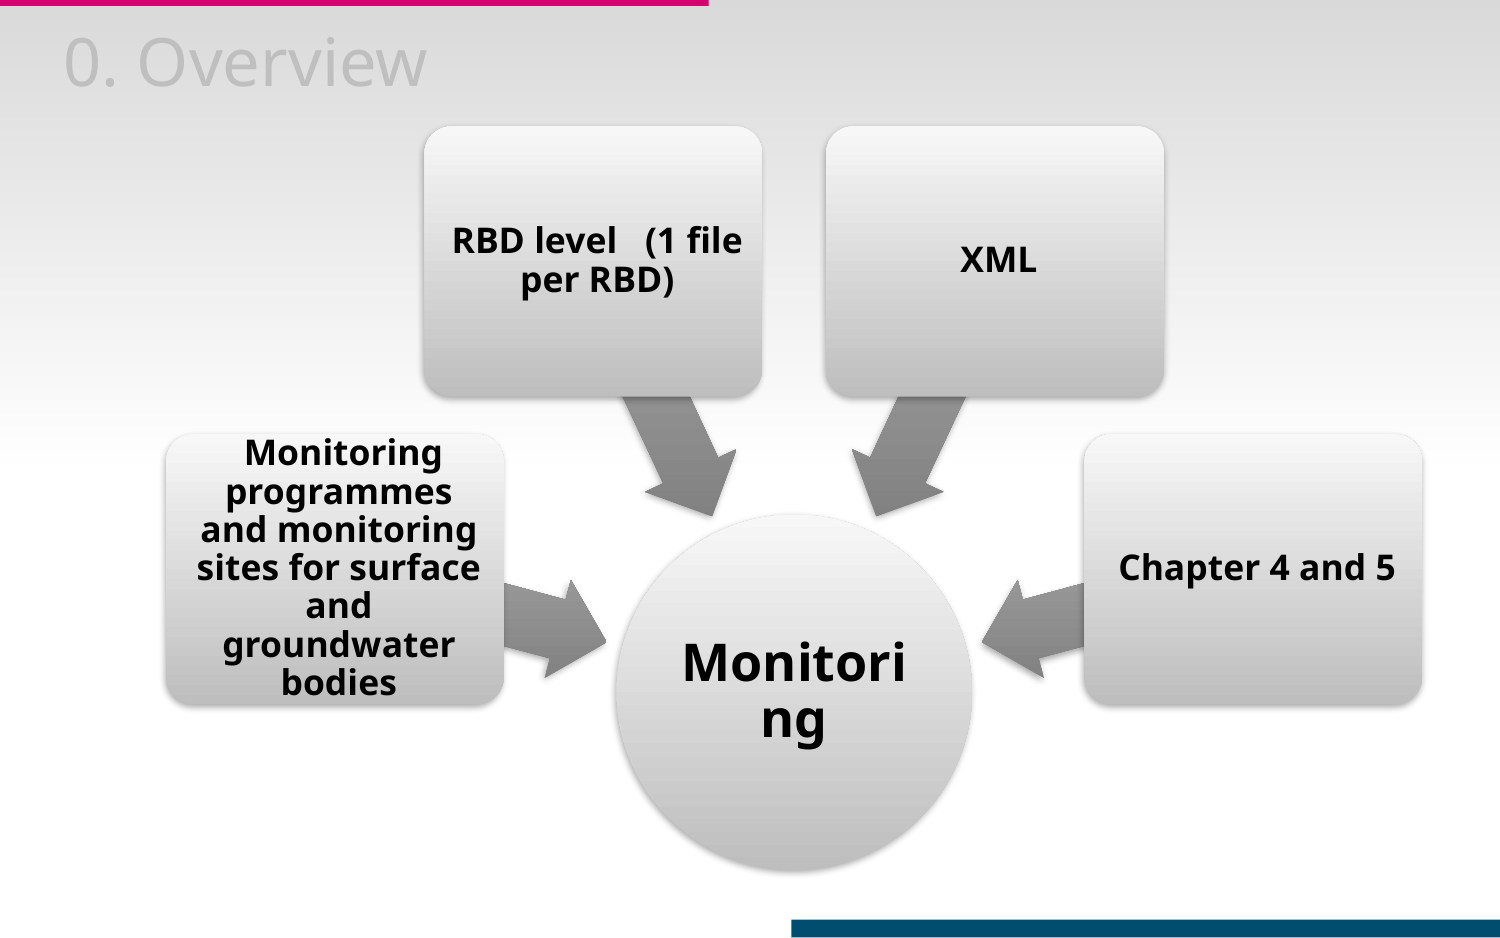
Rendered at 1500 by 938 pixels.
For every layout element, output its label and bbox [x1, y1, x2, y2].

text_box [0, 0, 1500, 938]
text_box [135, 125, 1453, 871]
